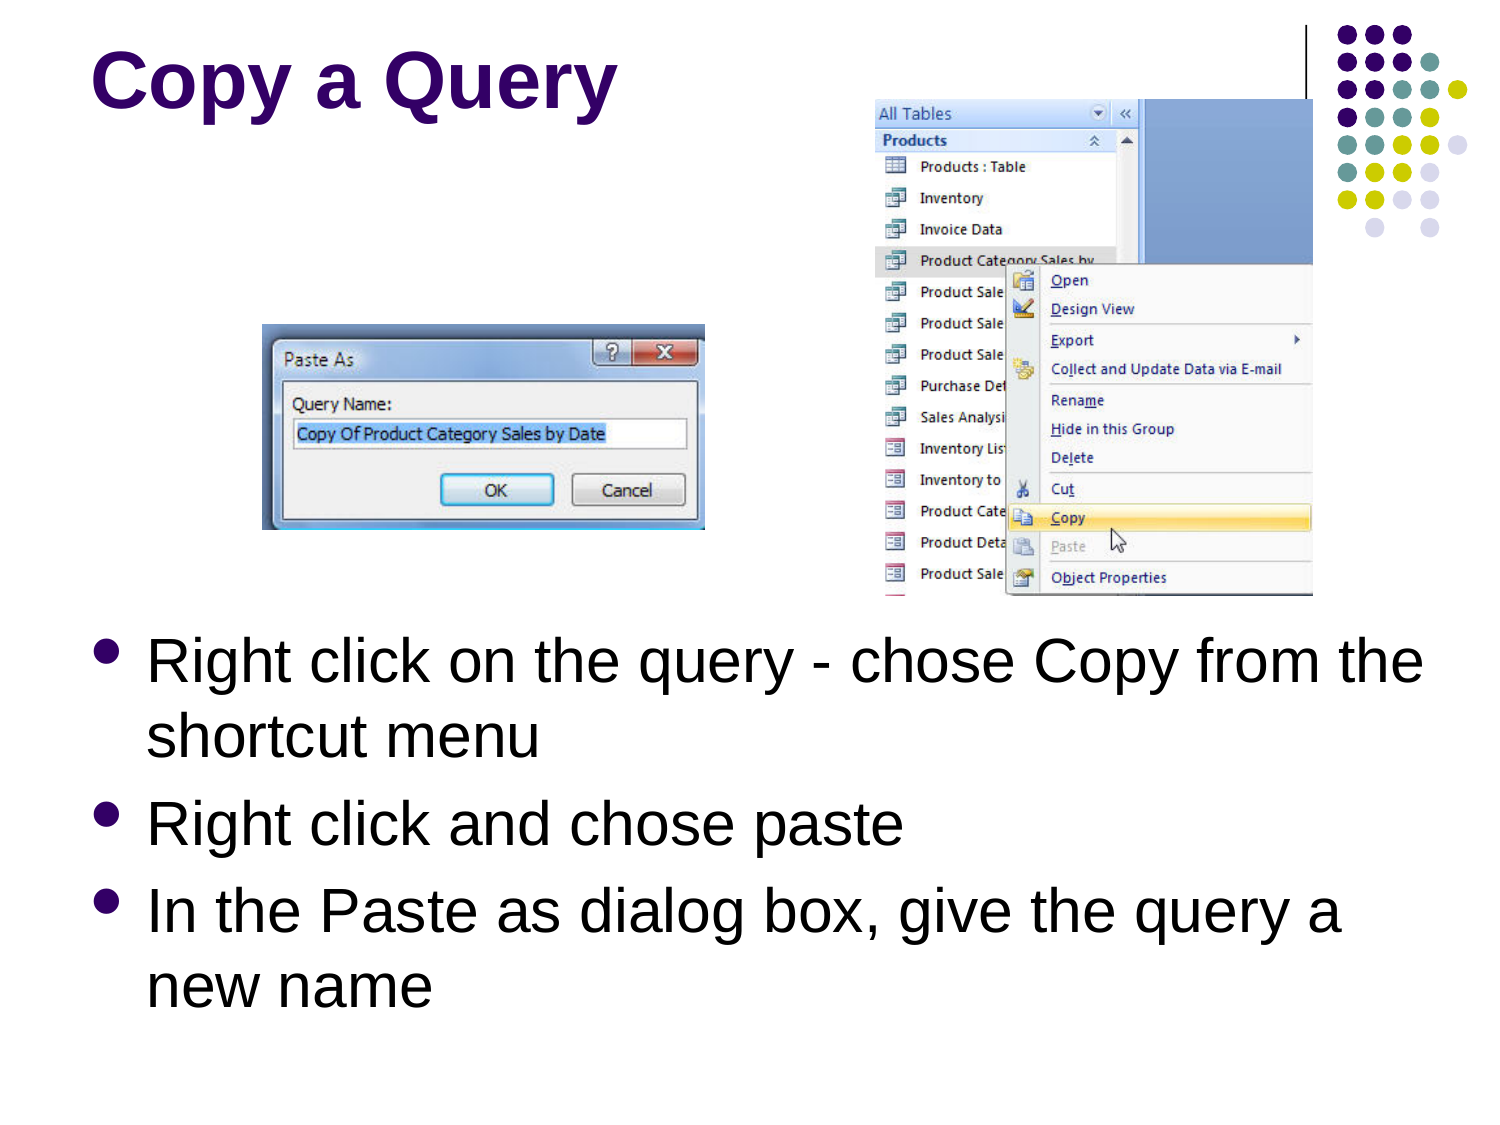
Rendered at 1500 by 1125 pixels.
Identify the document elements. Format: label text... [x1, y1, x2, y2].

title Copy a Query [74, 19, 1313, 211]
list Right click on the query - chose Copy from the shortcut menu Right click and chose paste In the Paste as dialog box, give the query a new name [74, 612, 1451, 1063]
picture [874, 99, 1313, 597]
picture [262, 324, 705, 530]
